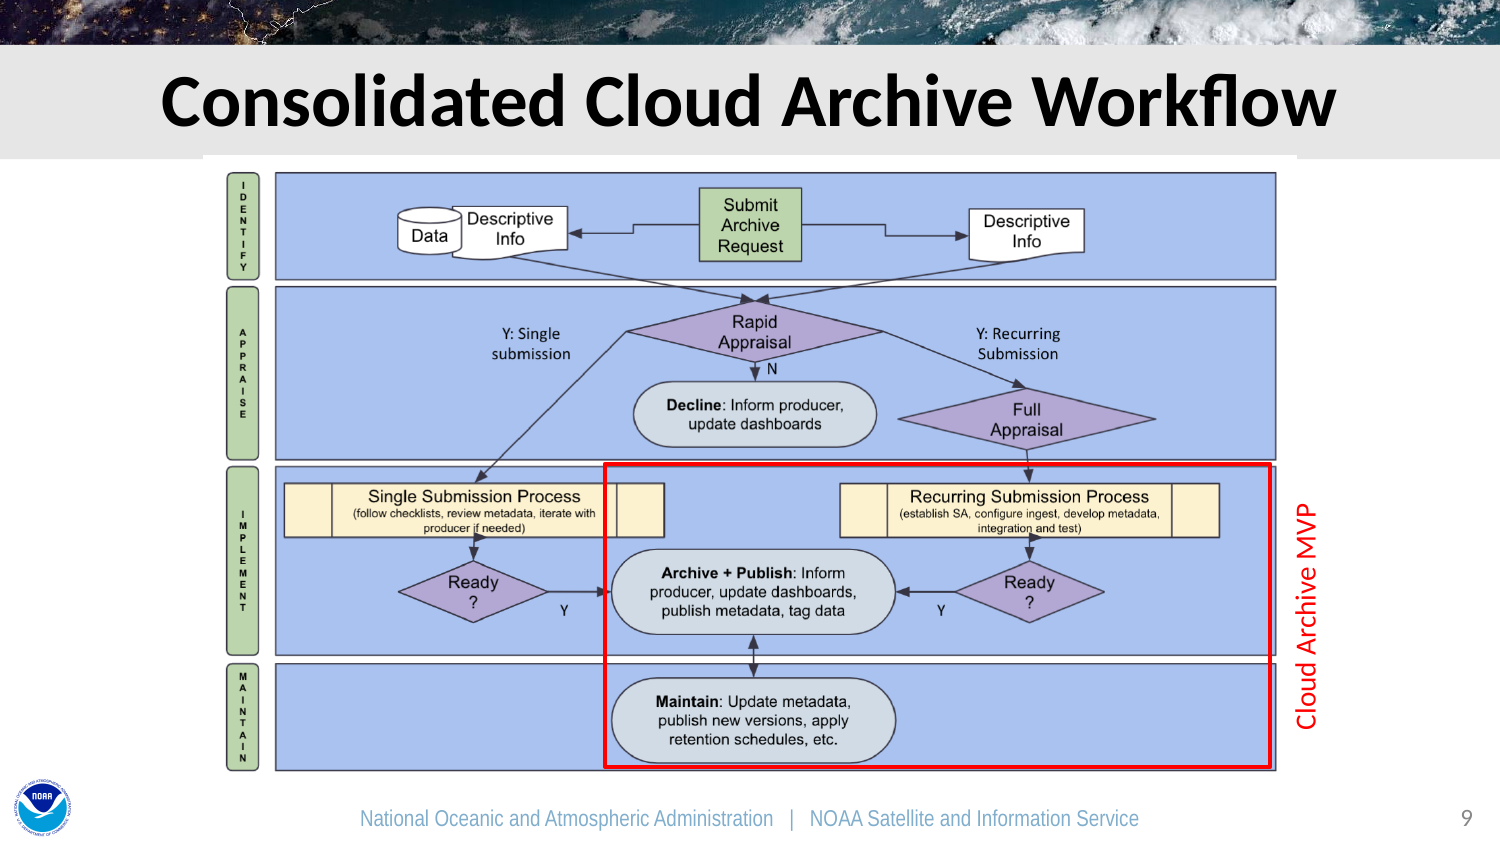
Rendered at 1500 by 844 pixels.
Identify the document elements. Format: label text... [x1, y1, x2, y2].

picture [203, 155, 1297, 784]
title Consolidated Cloud Archive Workflow [0, 44, 1500, 160]
picture [10, 775, 75, 840]
slide_number ‹#› [1421, 794, 1489, 840]
picture [0, 0, 1500, 44]
text_box Cloud Archive MVP [1302, 461, 1337, 774]
